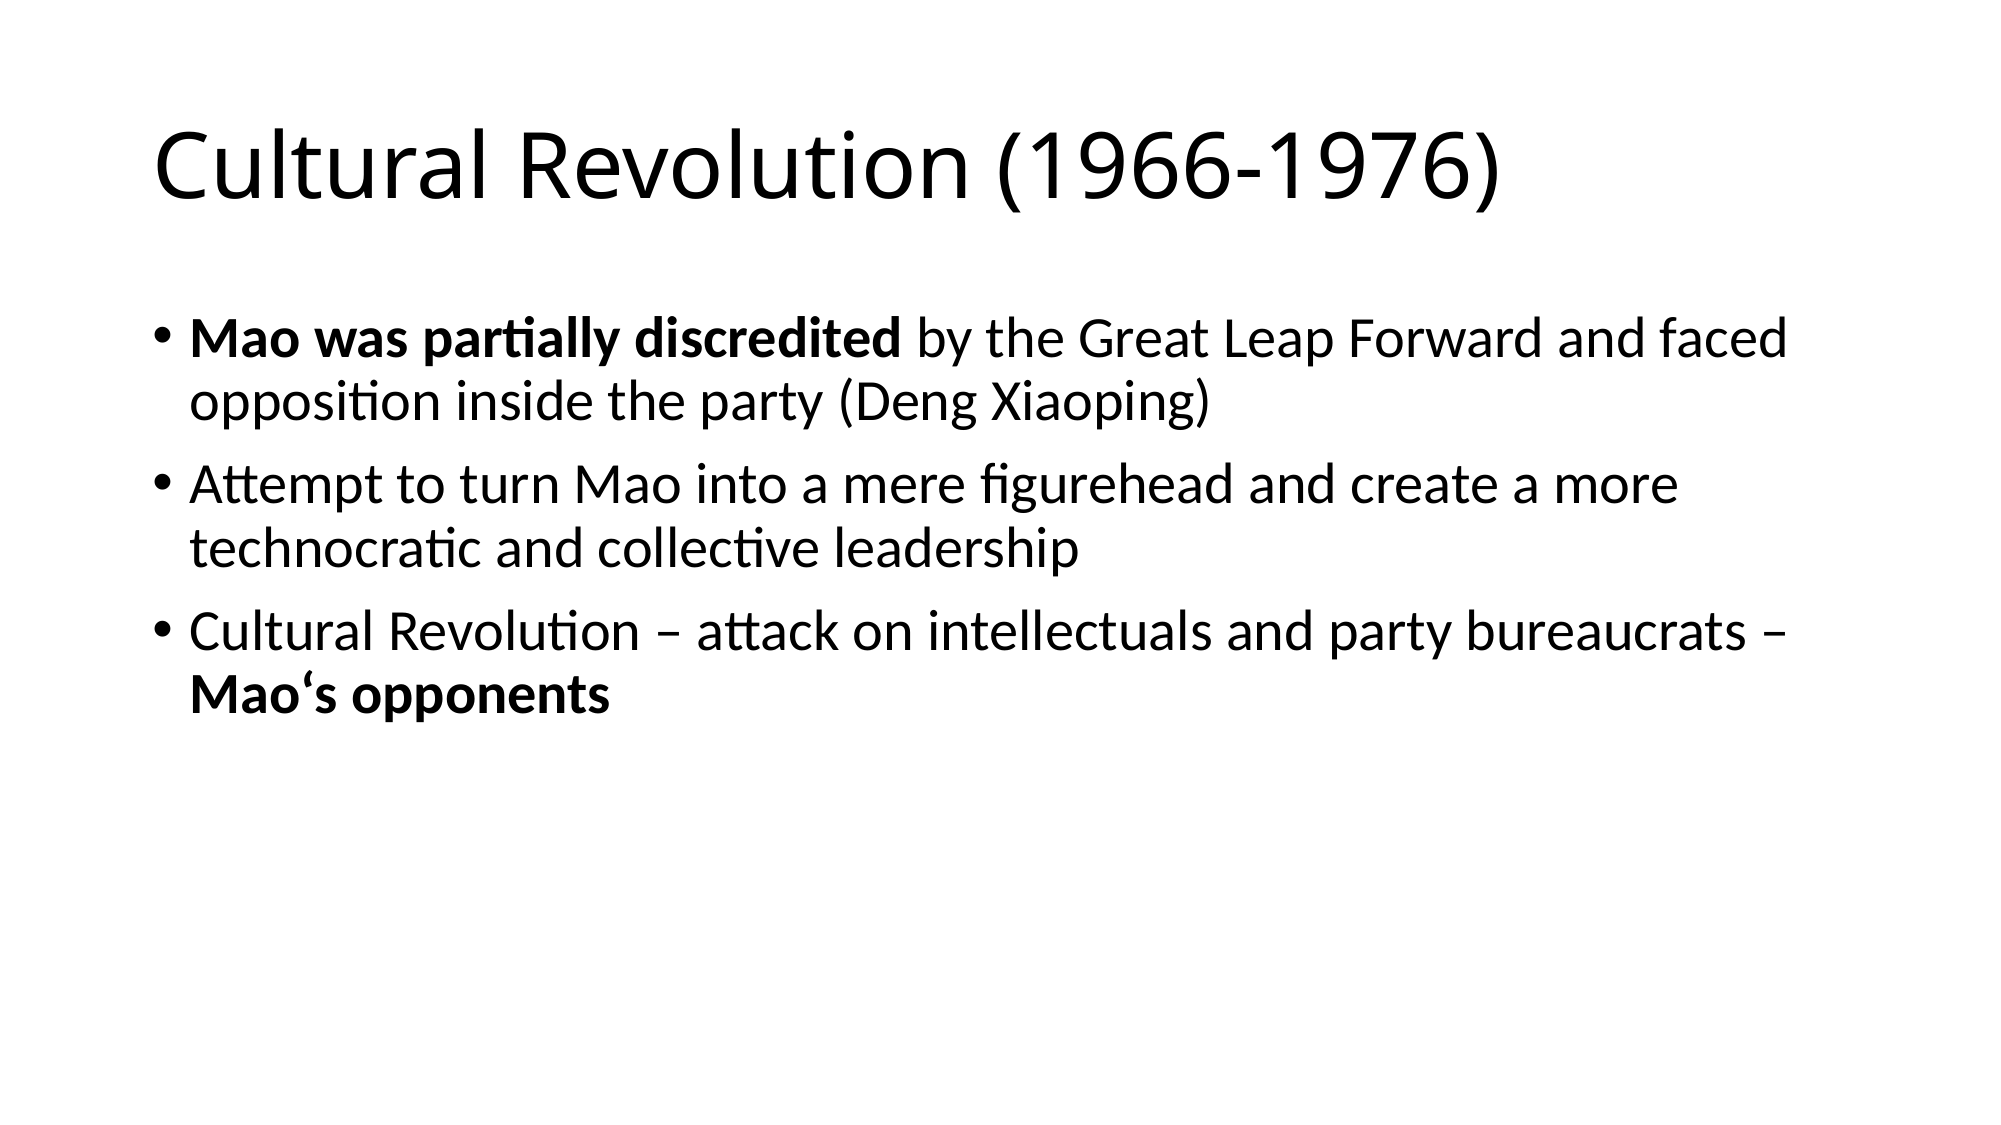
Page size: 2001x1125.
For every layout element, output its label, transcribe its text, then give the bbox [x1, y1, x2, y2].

title Cultural Revolution (1966-1976) [137, 59, 1863, 278]
list Mao was partially discredited by the Great Leap Forward and faced opposition inside the party (Deng Xiaoping) Attempt to turn Mao into a mere figurehead and create a more technocratic and collective leadership Cultural Revolution – attack on intellectuals and party bureaucrats – Mao‘s opponents [137, 299, 1863, 1014]
